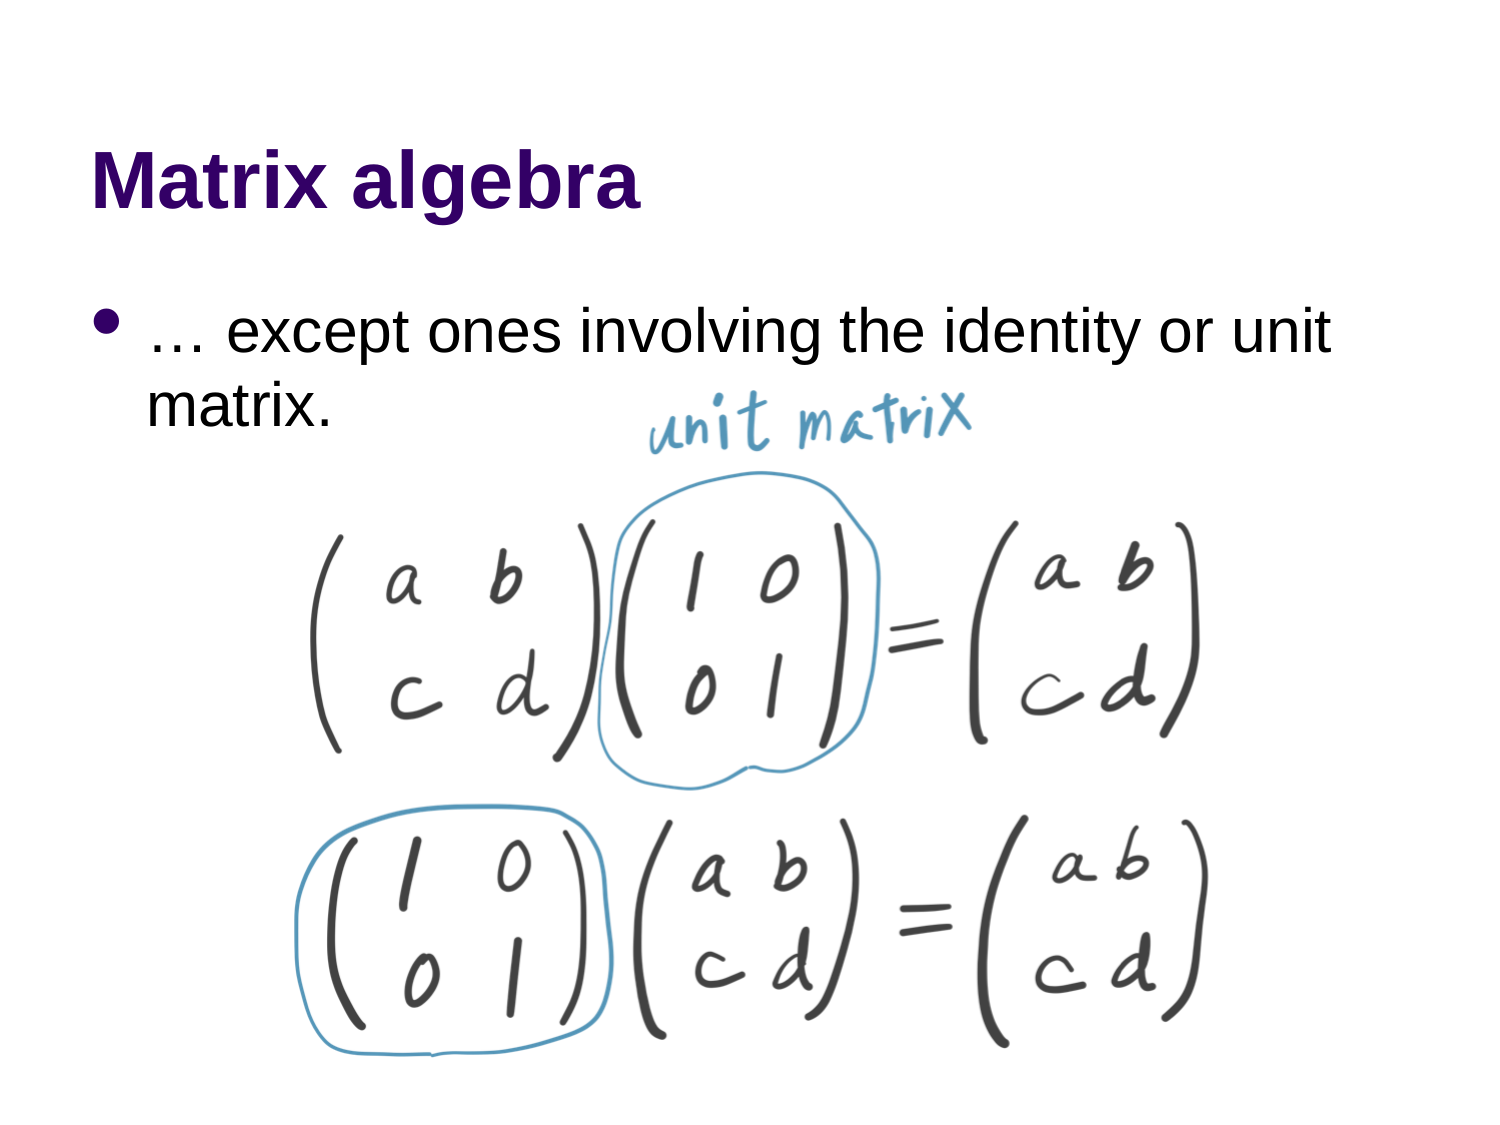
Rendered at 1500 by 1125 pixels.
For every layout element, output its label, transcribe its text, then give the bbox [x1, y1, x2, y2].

list … except ones involving the identity or unit matrix. [75, 282, 1425, 1006]
picture [256, 362, 1244, 1088]
title Matrix algebra [75, 20, 1425, 233]
